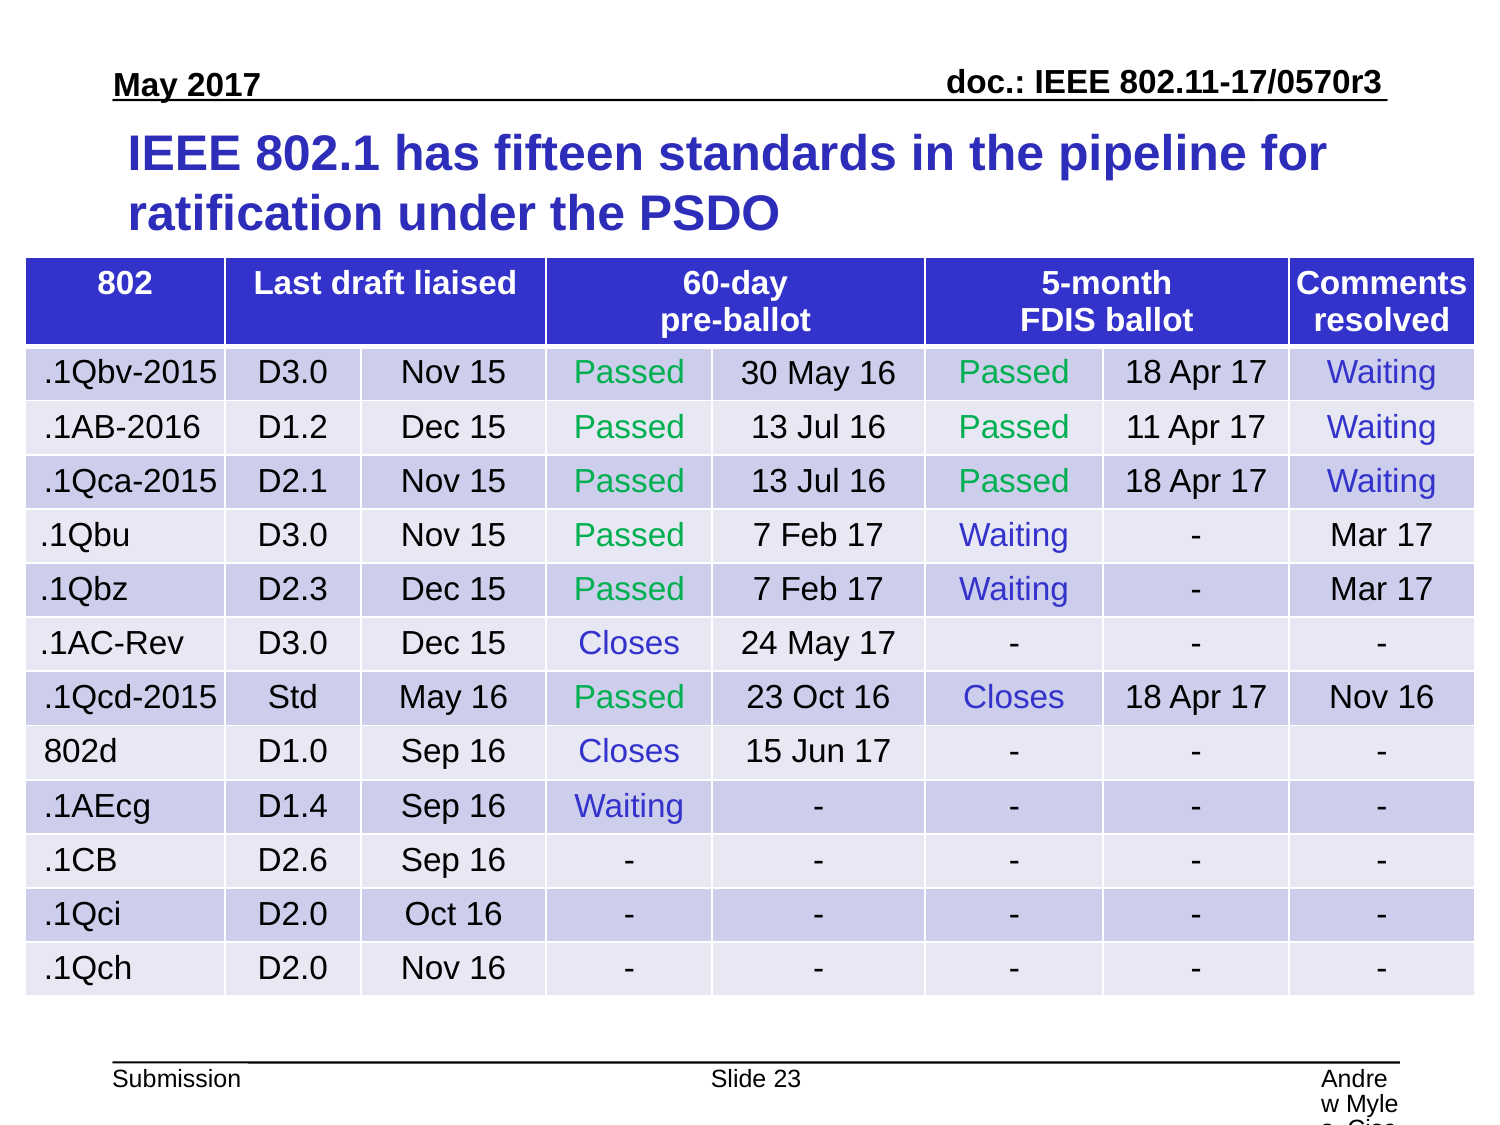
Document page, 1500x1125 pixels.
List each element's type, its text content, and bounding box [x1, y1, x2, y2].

table_cell - [1290, 726, 1474, 779]
table_cell Waiting [1290, 349, 1474, 400]
table_cell Passed [926, 456, 1102, 508]
table_cell D1.4 [226, 781, 360, 833]
table_cell .1AB-2016 [26, 401, 224, 454]
table_cell Passed [547, 349, 711, 400]
table_header 60-day pre-ballot [547, 258, 924, 344]
table_cell - [926, 889, 1102, 941]
table_cell D3.0 [226, 349, 360, 400]
table_cell - [713, 781, 924, 833]
table_cell .1AC-Rev [26, 618, 224, 670]
table_cell Nov 15 [362, 349, 545, 400]
table_cell D3.0 [226, 618, 360, 670]
table_cell Sep 16 [362, 726, 545, 779]
table_cell Passed [547, 564, 711, 616]
table_cell 18 Apr 17 [1104, 672, 1288, 725]
table_cell 30 May 16 [713, 349, 924, 400]
table_cell 13 Jul 16 [713, 456, 924, 508]
table_cell D2.3 [226, 564, 360, 616]
table_cell Dec 15 [362, 618, 545, 670]
table_cell Nov 15 [362, 456, 545, 508]
table_cell 11 Apr 17 [1104, 401, 1288, 454]
table_cell - [1104, 726, 1288, 779]
table_cell 18 Apr 17 [1104, 349, 1288, 400]
table_cell - [1104, 943, 1288, 995]
table_cell 7 Feb 17 [713, 564, 924, 616]
table_cell - [713, 889, 924, 941]
table_cell - [547, 889, 711, 941]
table_cell 23 Oct 16 [713, 672, 924, 725]
table_cell .1Qch [26, 943, 224, 995]
table_header Last draft liaised [226, 258, 545, 344]
table_cell - [926, 618, 1102, 670]
table_cell May 16 [362, 672, 545, 725]
table_cell D1.2 [226, 401, 360, 454]
table_cell - [926, 835, 1102, 887]
table_cell Oct 16 [362, 889, 545, 941]
table_cell - [1290, 943, 1474, 995]
table_cell - [547, 943, 711, 995]
table_cell .1Qbz [26, 564, 224, 616]
table_cell - [1290, 835, 1474, 887]
table_cell Waiting [1290, 456, 1474, 508]
table_cell Waiting [926, 564, 1102, 616]
table_cell 24 May 17 [713, 618, 924, 670]
table_cell Passed [926, 349, 1102, 400]
table_cell Nov 16 [362, 943, 545, 995]
table_cell 15 Jun 17 [713, 726, 924, 779]
table_cell 18 Apr 17 [1104, 456, 1288, 508]
table_header Comments resolved [1290, 258, 1474, 344]
table_cell Nov 15 [362, 510, 545, 562]
table_cell - [1104, 835, 1288, 887]
table_cell Sep 16 [362, 835, 545, 887]
table_cell D2.0 [226, 943, 360, 995]
table_cell - [926, 781, 1102, 833]
table_cell - [547, 835, 711, 887]
table_cell - [926, 943, 1102, 995]
table_cell D2.6 [226, 835, 360, 887]
table_cell - [1104, 564, 1288, 616]
table_cell - [1104, 618, 1288, 670]
table_cell - [1290, 889, 1474, 941]
table_cell Waiting [547, 781, 711, 833]
table_cell Passed [926, 401, 1102, 454]
table_cell - [1290, 781, 1474, 833]
table_cell .1Qca-2015 [26, 456, 224, 508]
table_header 802 [26, 258, 224, 344]
table_cell Mar 17 [1290, 564, 1474, 616]
table_cell .1Qci [26, 889, 224, 941]
table_cell - [926, 726, 1102, 779]
table_cell - [1104, 510, 1288, 562]
table_cell Passed [547, 510, 711, 562]
table_cell D1.0 [226, 726, 360, 779]
table_cell Mar 17 [1290, 510, 1474, 562]
table_cell D3.0 [226, 510, 360, 562]
table_cell - [1104, 889, 1288, 941]
slide_number Slide 23 [709, 1061, 803, 1093]
table_cell - [1104, 781, 1288, 833]
table_cell Nov 16 [1290, 672, 1474, 725]
table_cell 7 Feb 17 [713, 510, 924, 562]
table_cell .1Qbu [26, 510, 224, 562]
table_cell Dec 15 [362, 564, 545, 616]
table_cell Passed [547, 456, 711, 508]
table_cell Waiting [1290, 401, 1474, 454]
table_cell Dec 15 [362, 401, 545, 454]
table_cell D2.1 [226, 456, 360, 508]
table_cell .1CB [26, 835, 224, 887]
table_cell .1Qbv-2015 [26, 349, 224, 400]
table_cell - [713, 835, 924, 887]
table_cell Passed [547, 672, 711, 725]
table_cell Passed [547, 401, 711, 454]
table_cell Closes [547, 618, 711, 670]
title IEEE 802.1 has fifteen standards in the pipeline for ratification under the PSDO [112, 112, 1388, 256]
table_header 5-month FDIS ballot [926, 258, 1288, 344]
table_cell 13 Jul 16 [713, 401, 924, 454]
table_cell .1AEcg [26, 781, 224, 833]
table_cell Std [226, 672, 360, 725]
table_cell 802d [26, 726, 224, 779]
table_cell Closes [547, 726, 711, 779]
table_cell Sep 16 [362, 781, 545, 833]
table_cell Closes [926, 672, 1102, 725]
table_cell - [1290, 618, 1474, 670]
table_cell .1Qcd-2015 [26, 672, 224, 725]
table_cell Waiting [926, 510, 1102, 562]
table_cell - [713, 943, 924, 995]
table_cell D2.0 [226, 889, 360, 941]
footer Andrew Myles, Cisco [1320, 1061, 1402, 1093]
